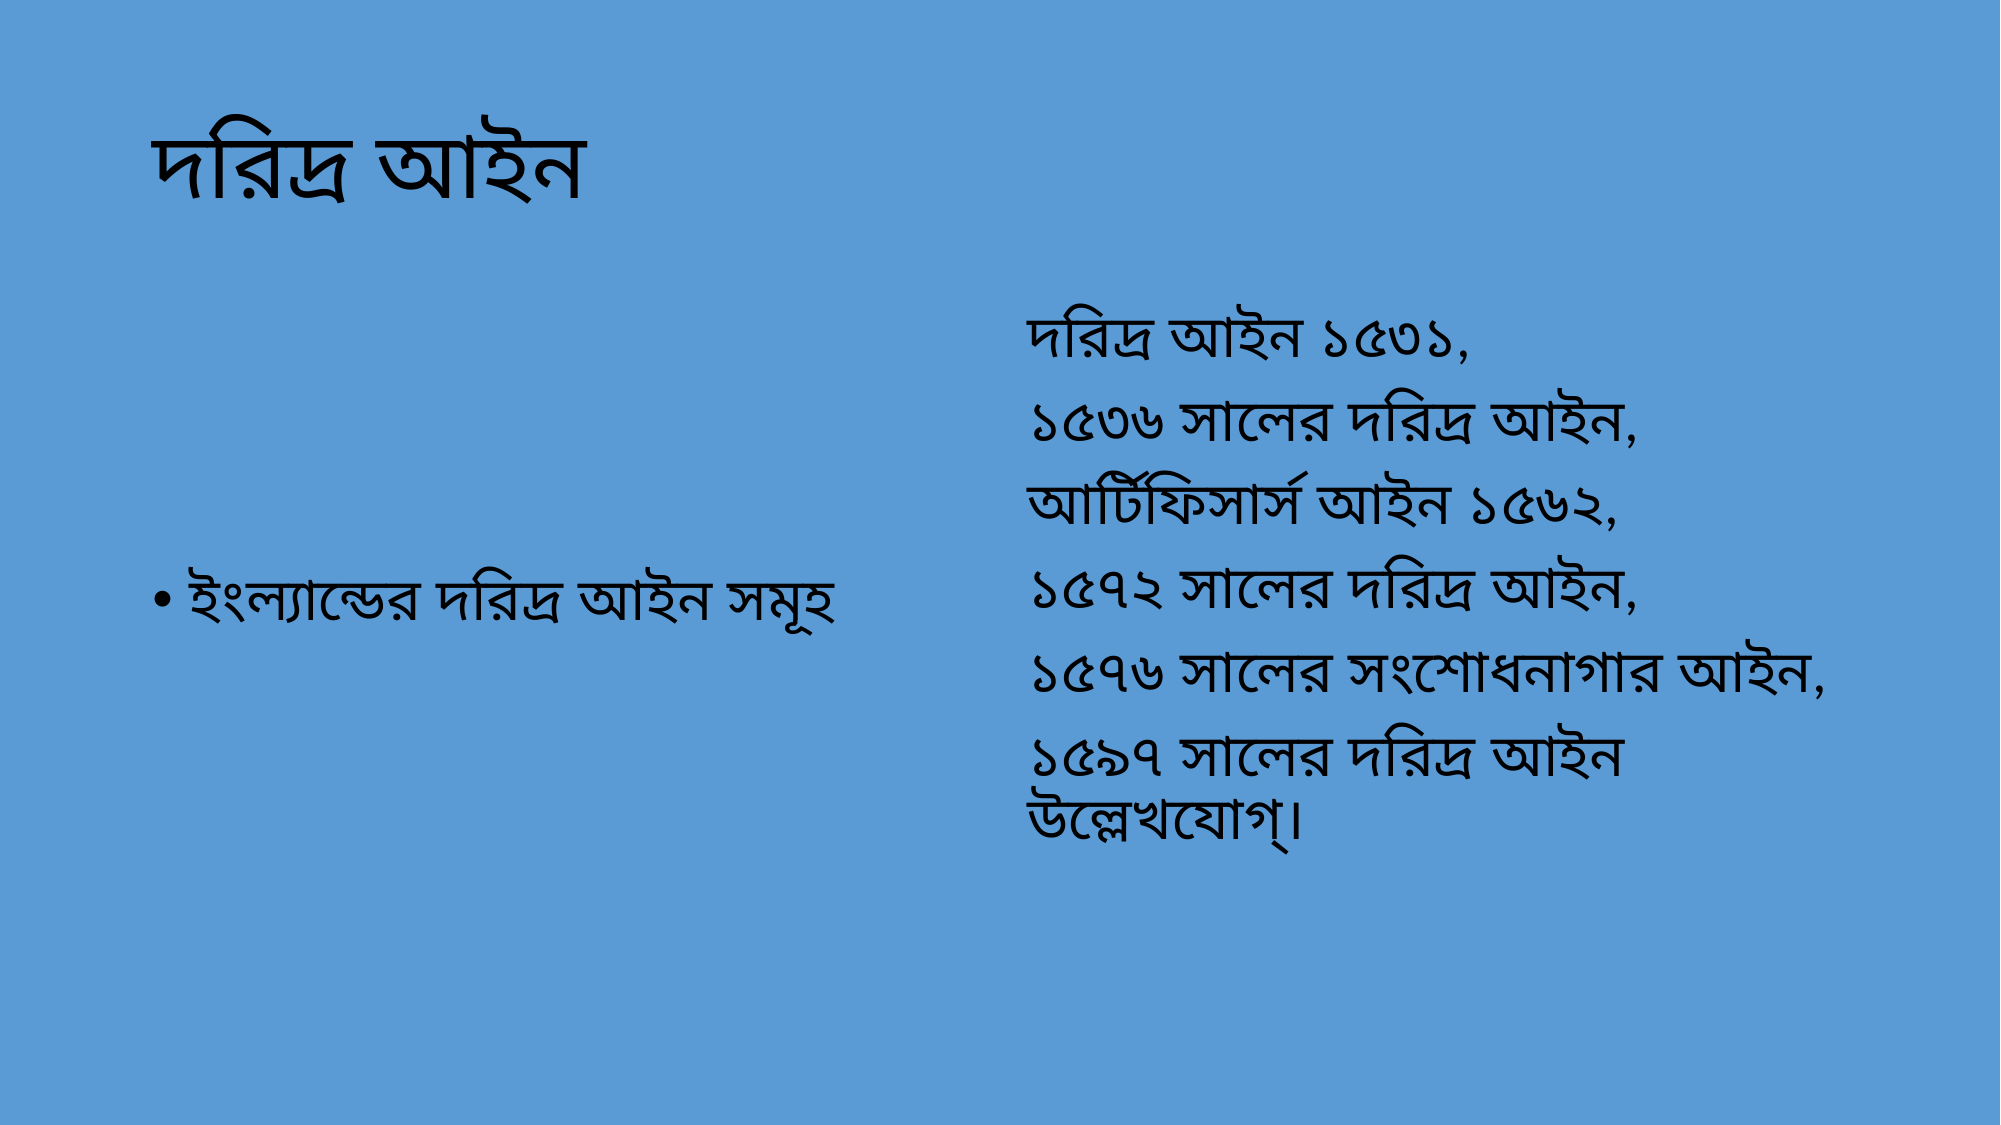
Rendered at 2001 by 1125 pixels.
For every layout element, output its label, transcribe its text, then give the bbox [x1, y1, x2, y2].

title দরিদ্র আইন [137, 59, 1863, 278]
list দরিদ্র আইন ১৫৩১, ১৫৩৬ সালের দরিদ্র আইন, আর্টিফিসার্স আইন ১৫৬২, ১৫৭২ সালের দরিদ্র আইন, ১৫৭৬ সালের সংশোধনাগার আইন, ১৫৯৭ সালের দরিদ্র আইন উল্লেখযোগ্। [1012, 299, 1863, 1014]
list ইংল্যান্ডের দরিদ্র আইন সমূহ [137, 562, 988, 1014]
